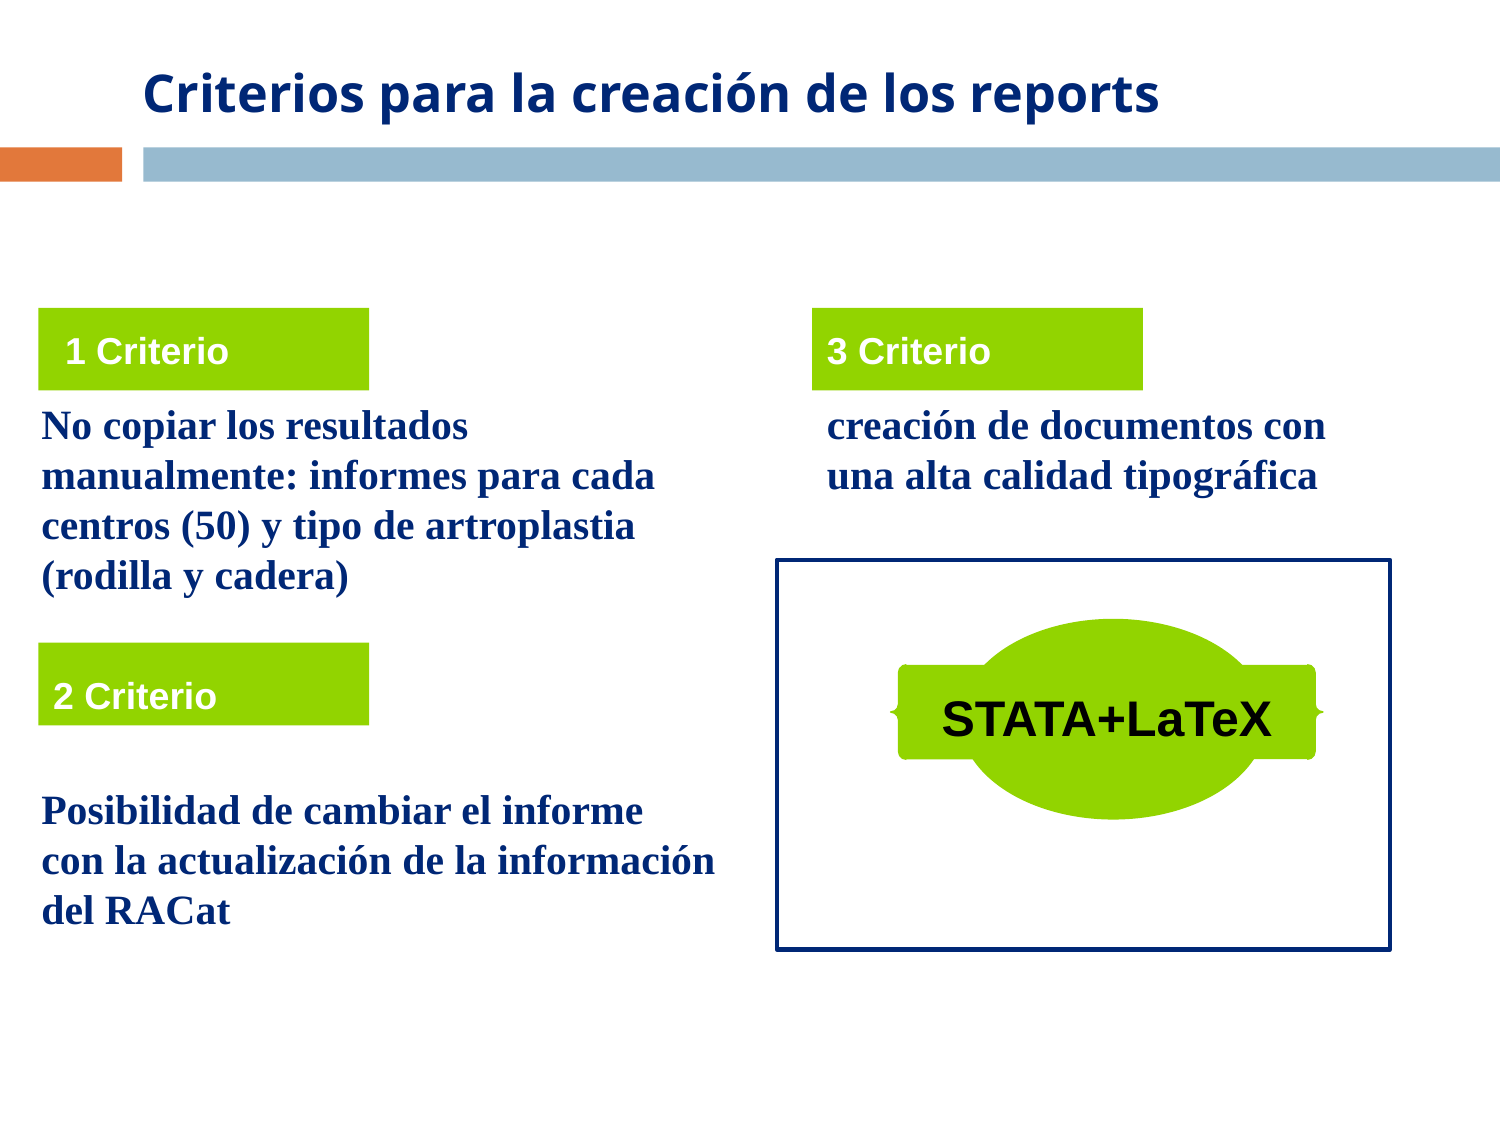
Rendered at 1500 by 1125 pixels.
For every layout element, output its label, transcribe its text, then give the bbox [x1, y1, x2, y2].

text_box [26, 307, 819, 943]
text_box 3 Criterio [816, 306, 1145, 393]
text_box Criterios para la creación de los reports [142, 60, 1175, 123]
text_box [776, 559, 1391, 950]
text_box creación de documentos con una alta calidad tipográfica [823, 390, 1391, 506]
